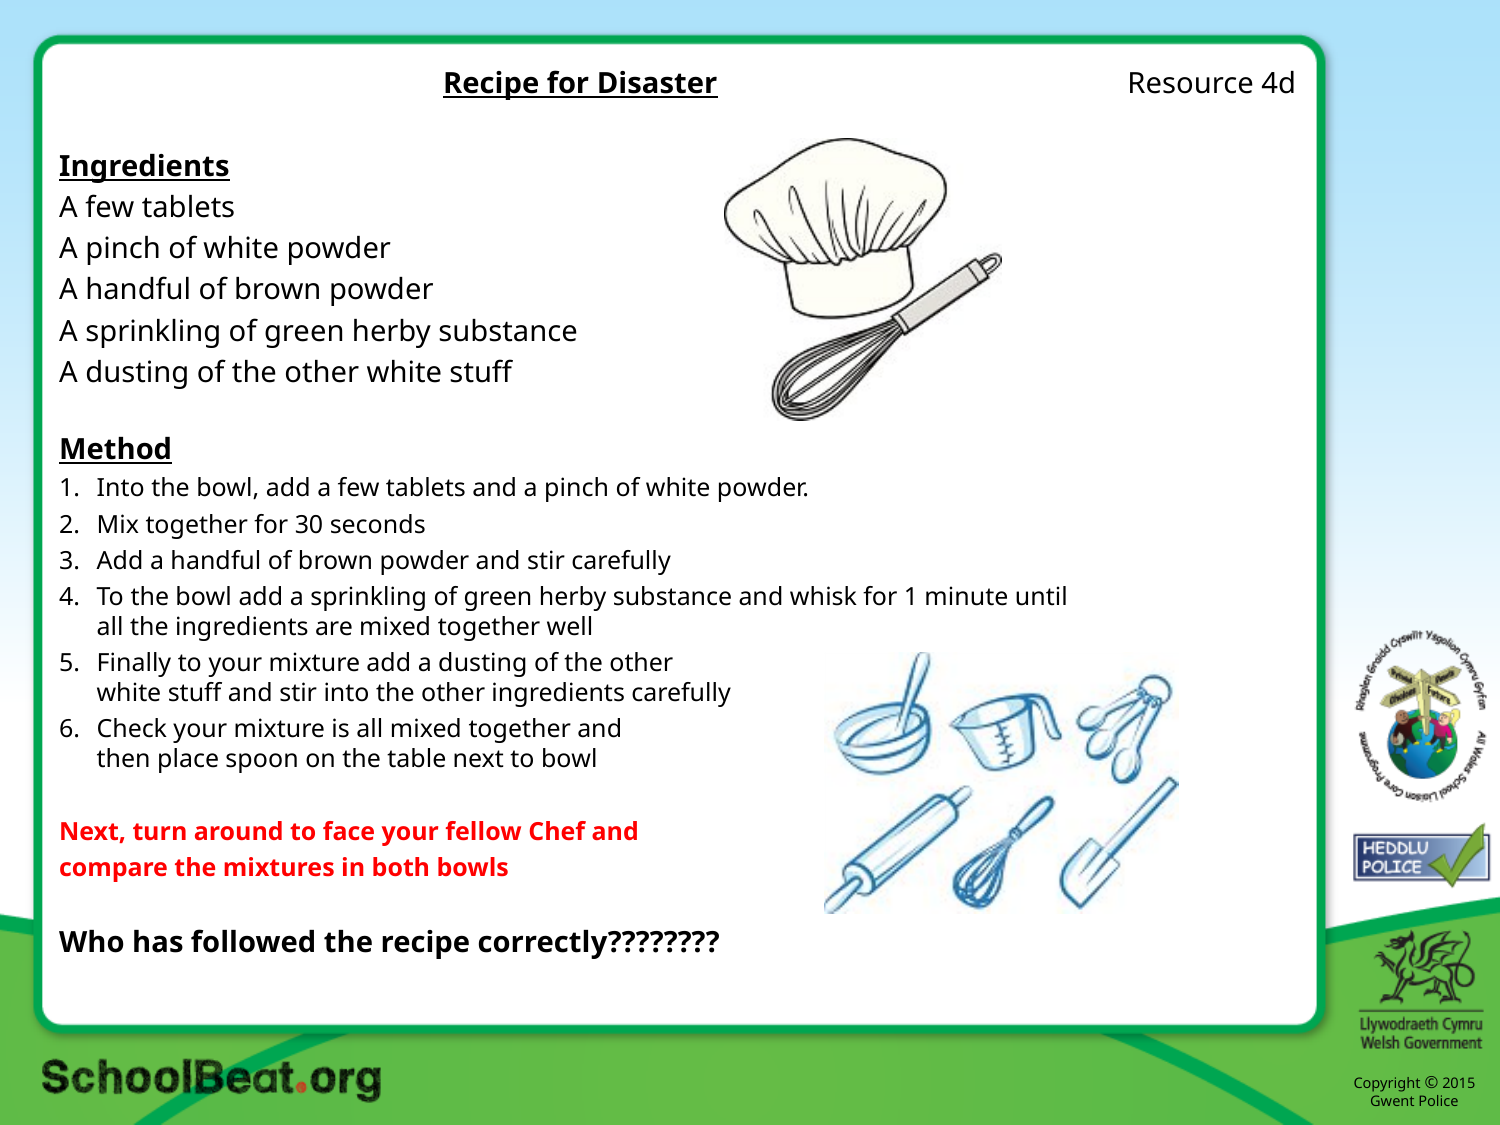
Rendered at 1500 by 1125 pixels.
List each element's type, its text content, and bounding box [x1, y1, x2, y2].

text_box Resource 4d [1083, 56, 1311, 107]
picture [0, 0, 1500, 1125]
text_box Recipe for Disaster Ingredients A few tablets A pinch of white powder A handful of brown powder A sprinkling of green herby substance A dusting of the other white stuff Method Into the bowl, add a few tablets and a pinch of white powder. Mix together for 30 seconds Add a handful of brown powder and stir carefully To the bowl add a sprinkling of green herby substance and whisk for 1 minute until all the ingredients are mixed together well Finally to your mixture add a dusting of the other white stuff and stir into the other ingredients carefully Check your mixture is all mixed together and then place spoon on the table next to bowl Next, turn around to face your fellow Chef and compare the mixtures in both bowls Who has followed the recipe correctly???????? [44, 57, 1117, 1090]
